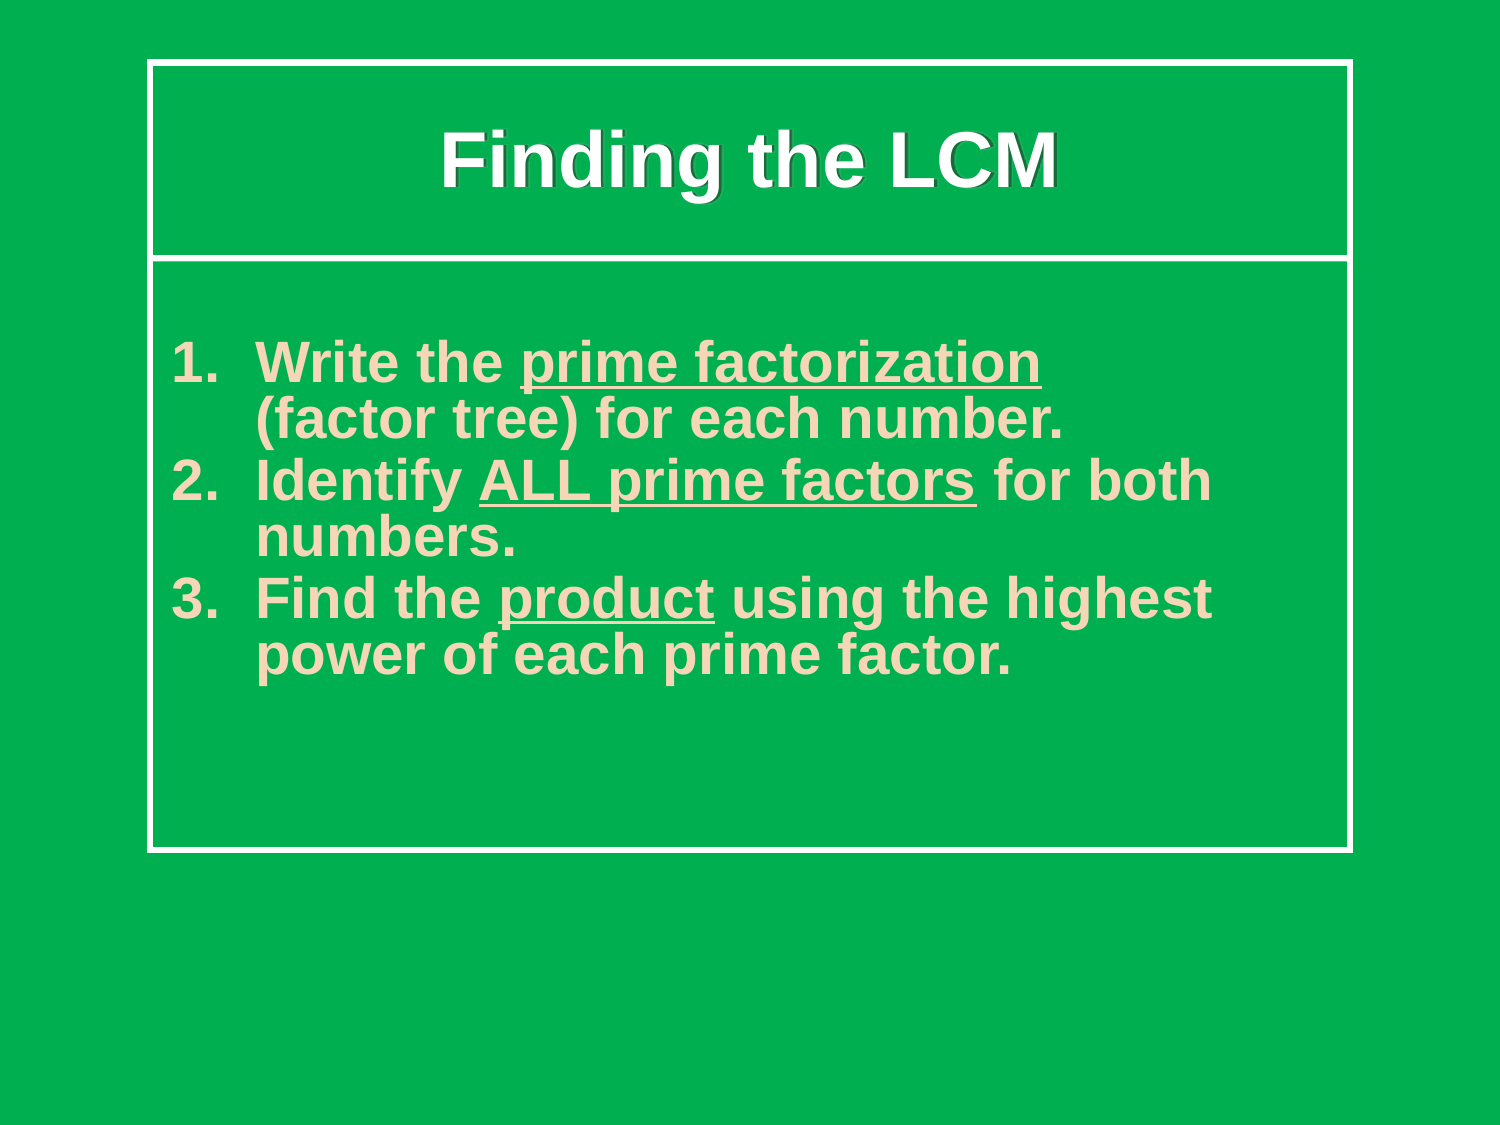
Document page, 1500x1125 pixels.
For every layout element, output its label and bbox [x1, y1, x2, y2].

text_box [149, 62, 1350, 850]
